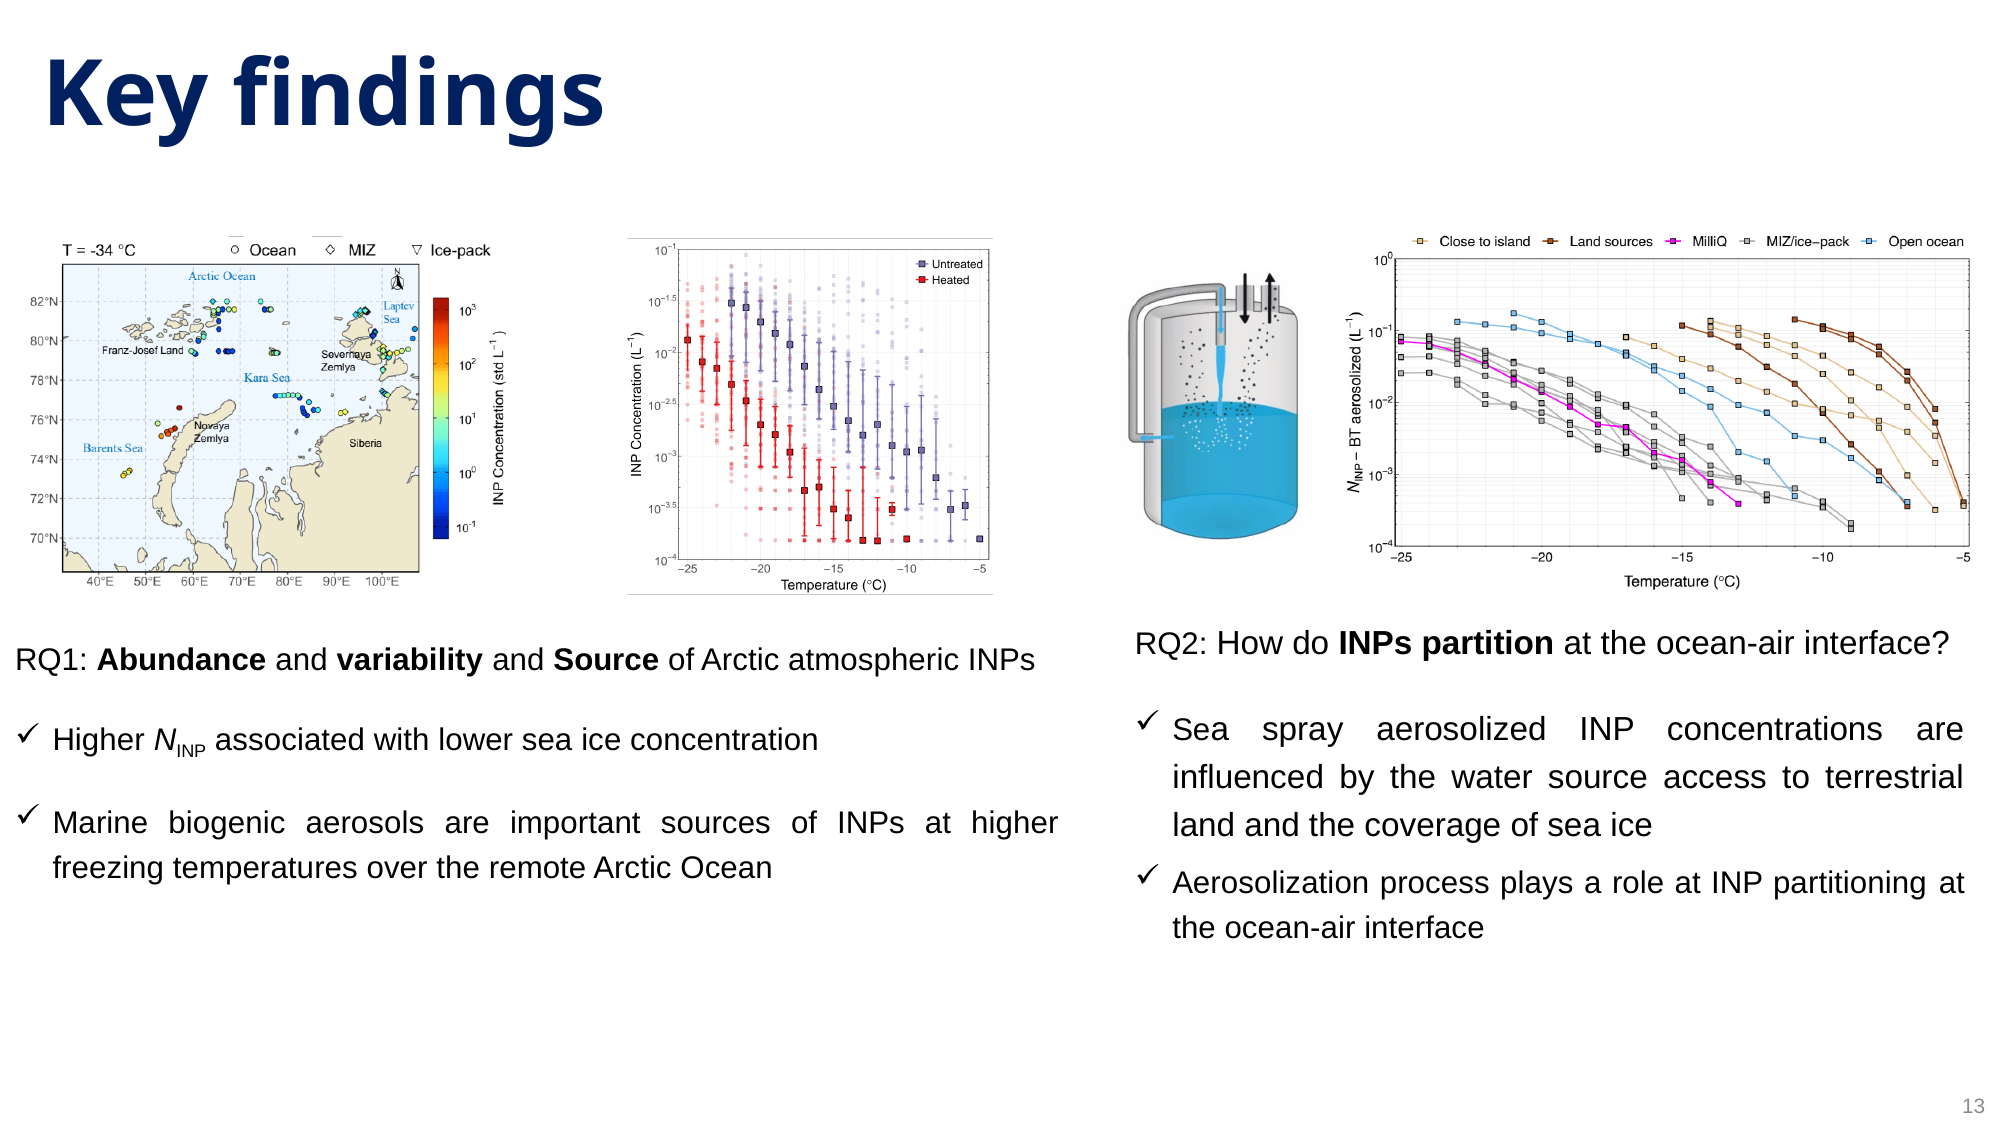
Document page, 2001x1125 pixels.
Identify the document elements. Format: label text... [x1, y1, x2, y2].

text_box RQ1: Abundance and variability and Source of Arctic atmospheric INPs Higher NINP associated with lower sea ice concentration Marine biogenic aerosols are important sources of INPs at higher freezing temperatures over the remote Arctic Ocean [0, 624, 1076, 1056]
text_box RQ2: How do INPs partition at the ocean-air interface? Sea spray aerosolized INP concentrations are influenced by the water source access to terrestrial land and the coverage of sea ice Aerosolization process plays a role at INP partitioning at the ocean-air interface [1119, 606, 1981, 1057]
slide_number 12 [1550, 1074, 2000, 1125]
picture [627, 233, 993, 599]
picture [1338, 201, 1975, 599]
picture [1118, 269, 1303, 541]
picture [27, 233, 581, 599]
title Key findings [27, 43, 1134, 149]
